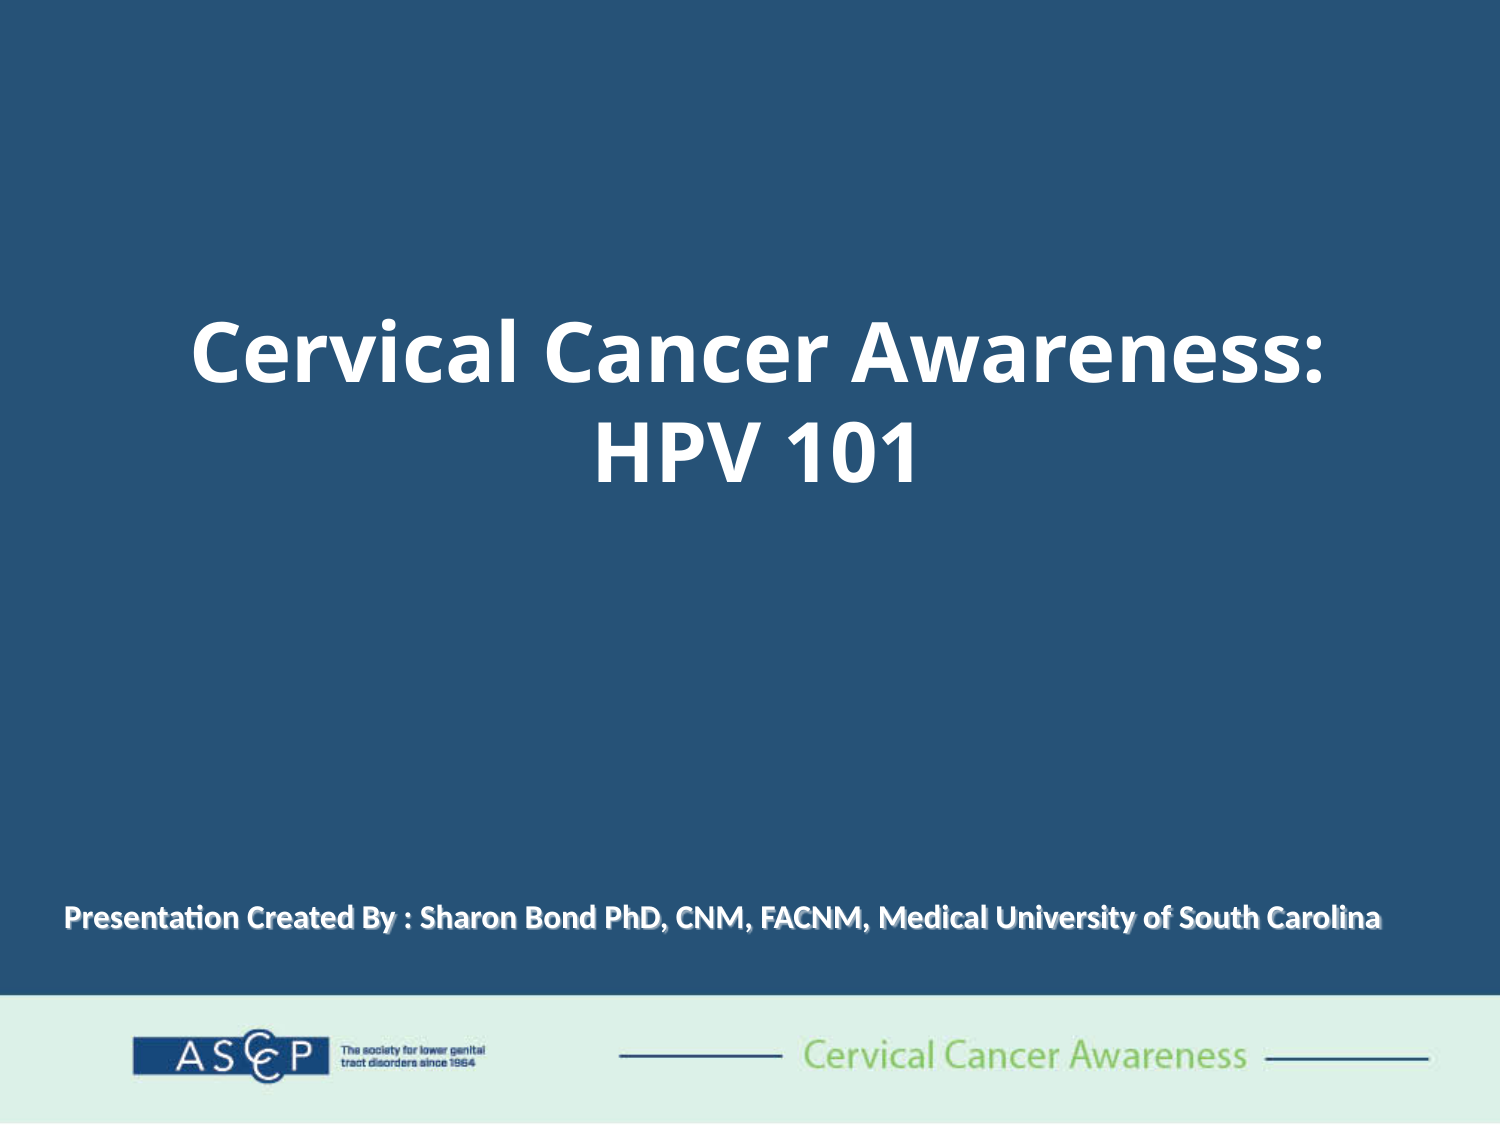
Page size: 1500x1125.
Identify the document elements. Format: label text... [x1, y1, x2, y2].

subtitle Presentation Created By : Sharon Bond PhD, CNM, FACNM, Medical University of South Carolina [48, 835, 1500, 1033]
picture [0, 0, 1500, 1125]
title Cervical Cancer Awareness: HPV 101 [159, 138, 1358, 660]
